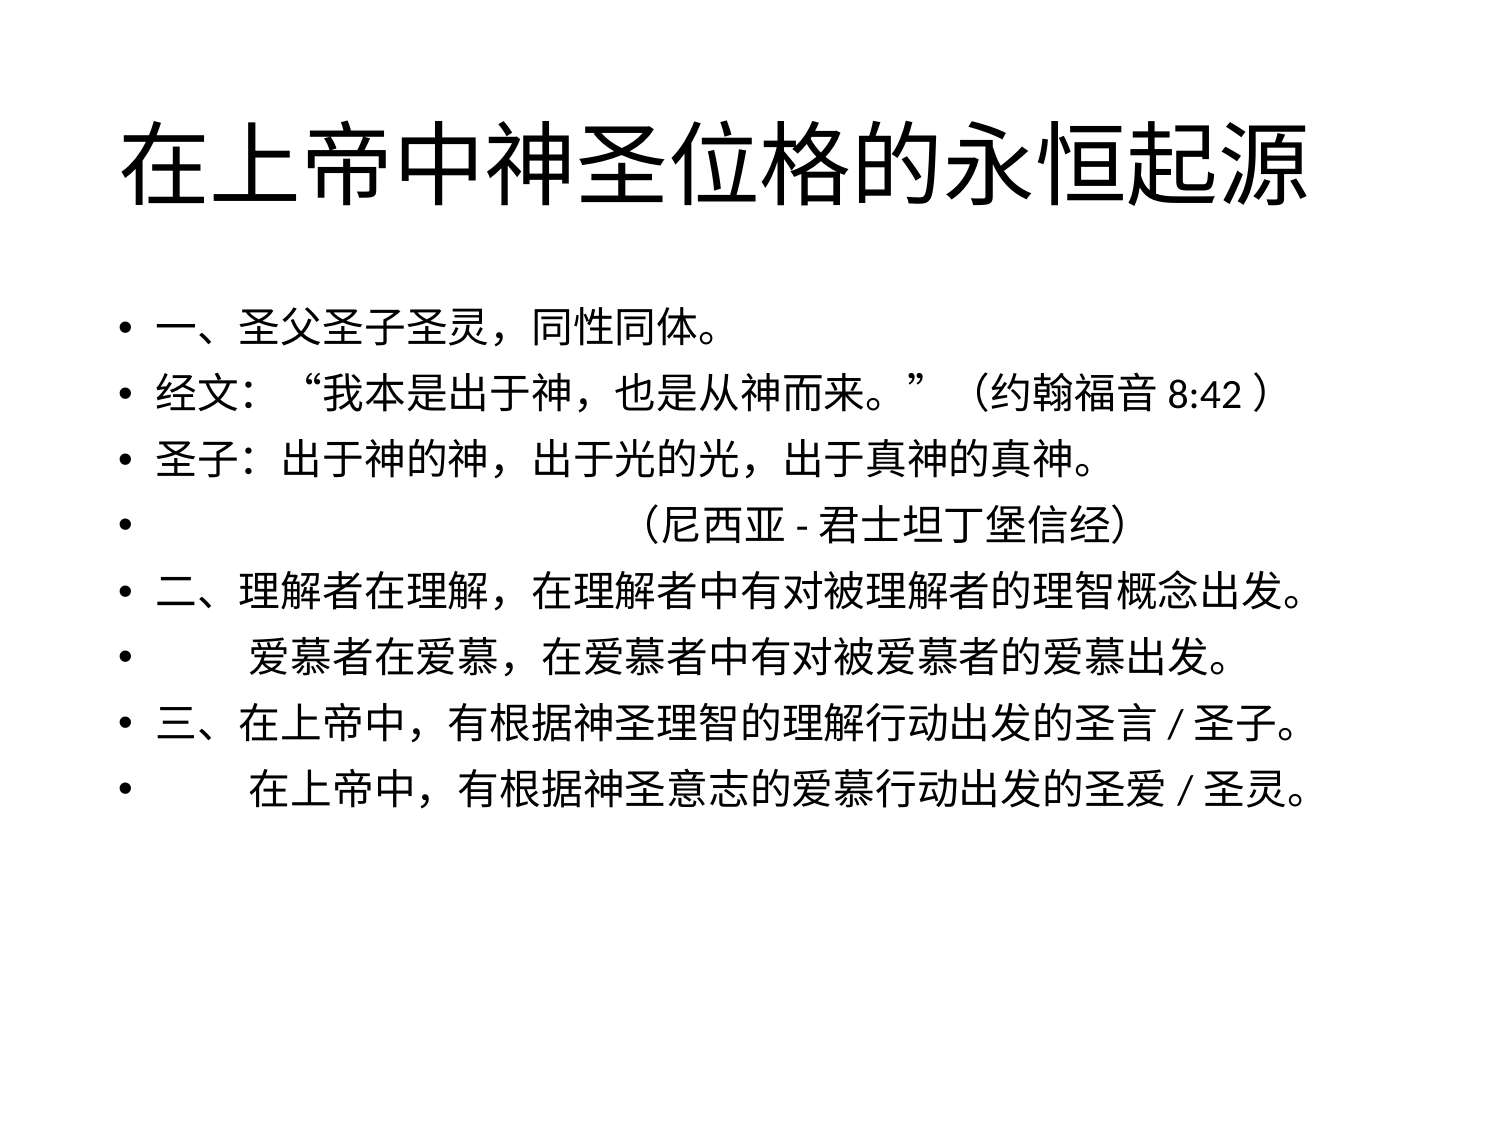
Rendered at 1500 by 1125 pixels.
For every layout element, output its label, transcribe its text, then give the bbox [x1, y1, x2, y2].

list 一、圣父圣子圣灵，同性同体。 经文：“我本是出于神，也是从神而来。”（约翰福音8:42） 圣子：出于神的神，出于光的光，出于真神的真神。 （尼西亚-君士坦丁堡信经） 二、理解者在理解，在理解者中有对被理解者的理智概念出发。 爱慕者在爱慕，在爱慕者中有对被爱慕者的爱慕出发。 三、在上帝中，有根据神圣理智的理解行动出发的圣言/圣子。 在上帝中，有根据神圣意志的爱慕行动出发的圣爱/圣灵。 [103, 299, 1397, 1014]
title 在上帝中神圣位格的永恒起源 [103, 59, 1397, 278]
